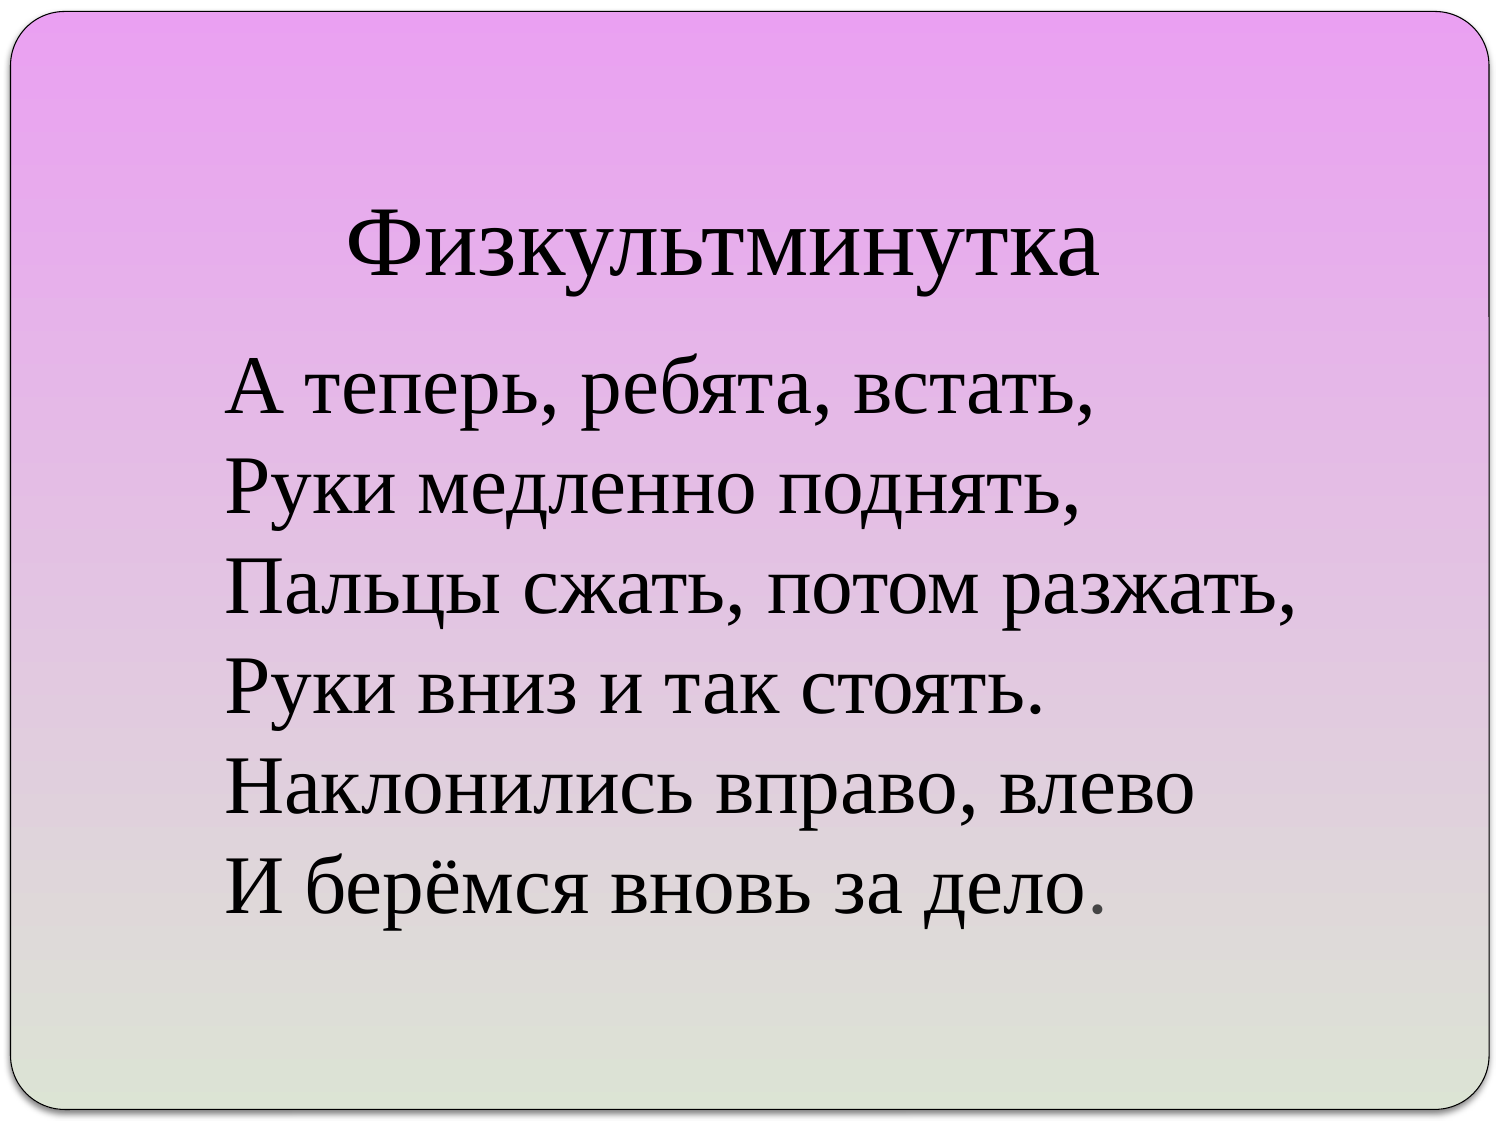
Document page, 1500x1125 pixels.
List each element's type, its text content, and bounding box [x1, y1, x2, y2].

text_box Физкультминутка А теперь, ребята, встать, Руки медленно поднять, Пальцы сжать, потом разжать, Руки вниз и так стоять. Наклонились вправо, влево И берёмся вновь за дело. [105, 167, 1407, 938]
